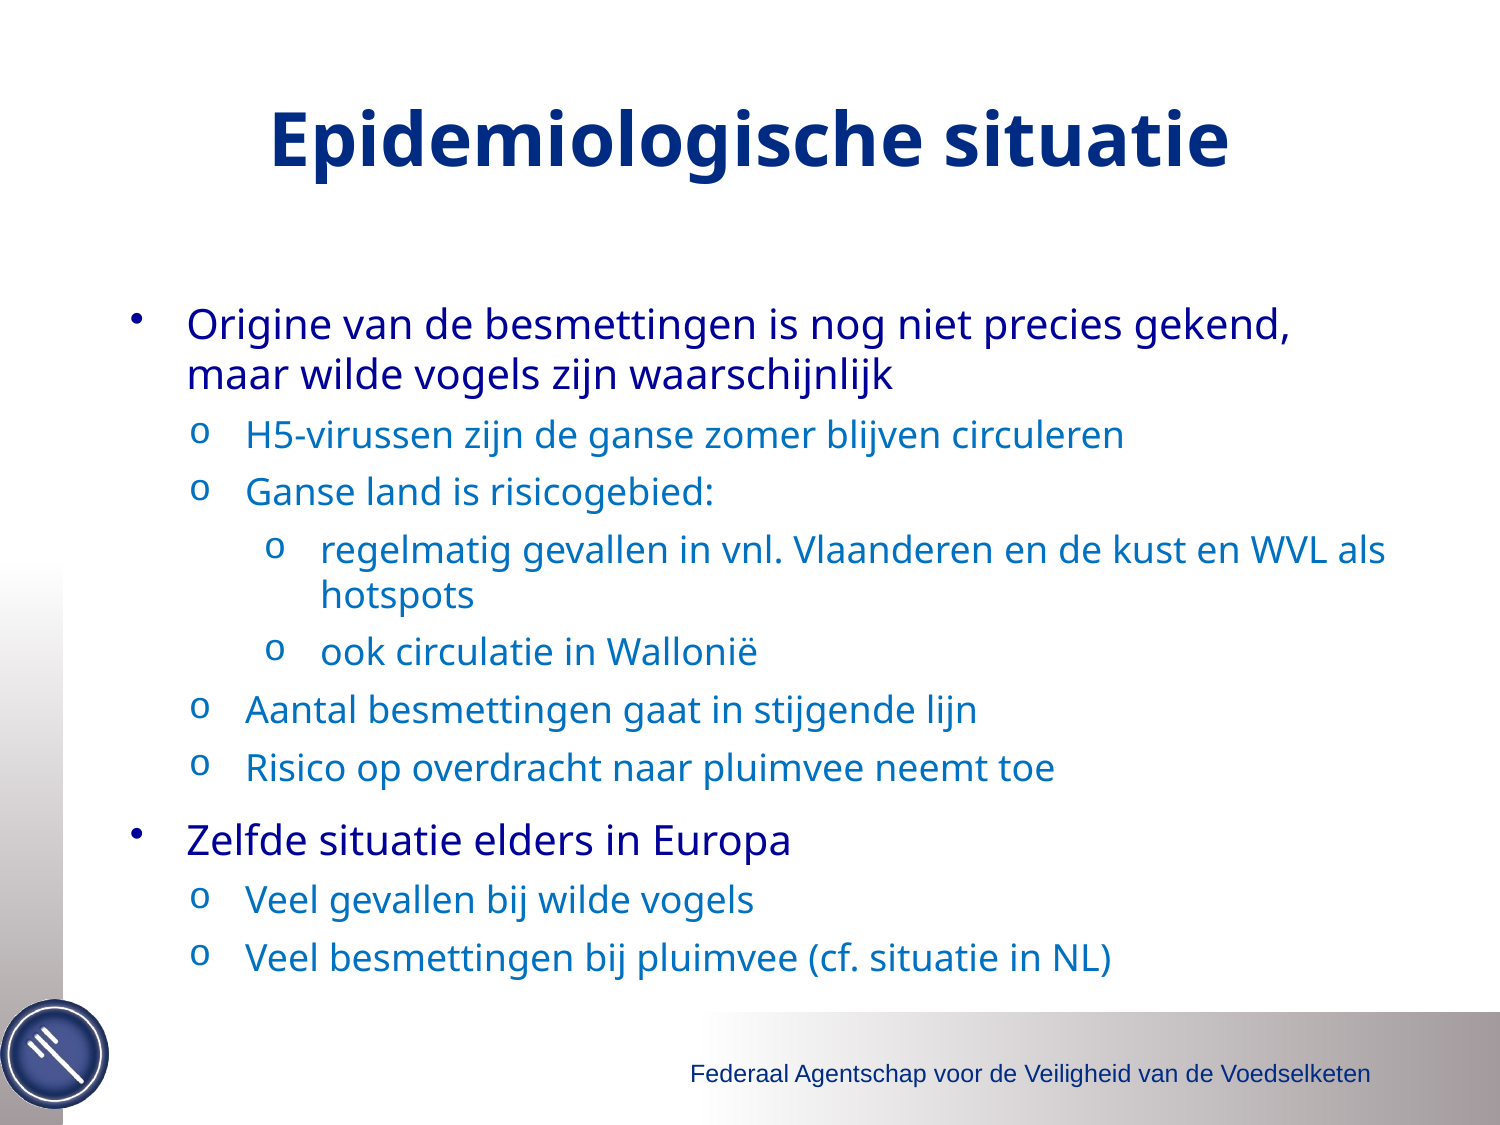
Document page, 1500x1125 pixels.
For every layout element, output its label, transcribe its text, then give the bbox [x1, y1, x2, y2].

picture [0, 999, 109, 1109]
list Origine van de besmettingen is nog niet precies gekend, maar wilde vogels zijn waarschijnlijk H5-virussen zijn de ganse zomer blijven circuleren Ganse land is risicogebied: regelmatig gevallen in vnl. Vlaanderen en de kust en WVL als hotspots ook circulatie in Wallonië Aantal besmettingen gaat in stijgende lijn Risico op overdracht naar pluimvee neemt toe Zelfde situatie elders in Europa Veel gevallen bij wilde vogels Veel besmettingen bij pluimvee (cf. situatie in NL) [111, 290, 1412, 1012]
title Epidemiologische situatie [112, 42, 1388, 231]
